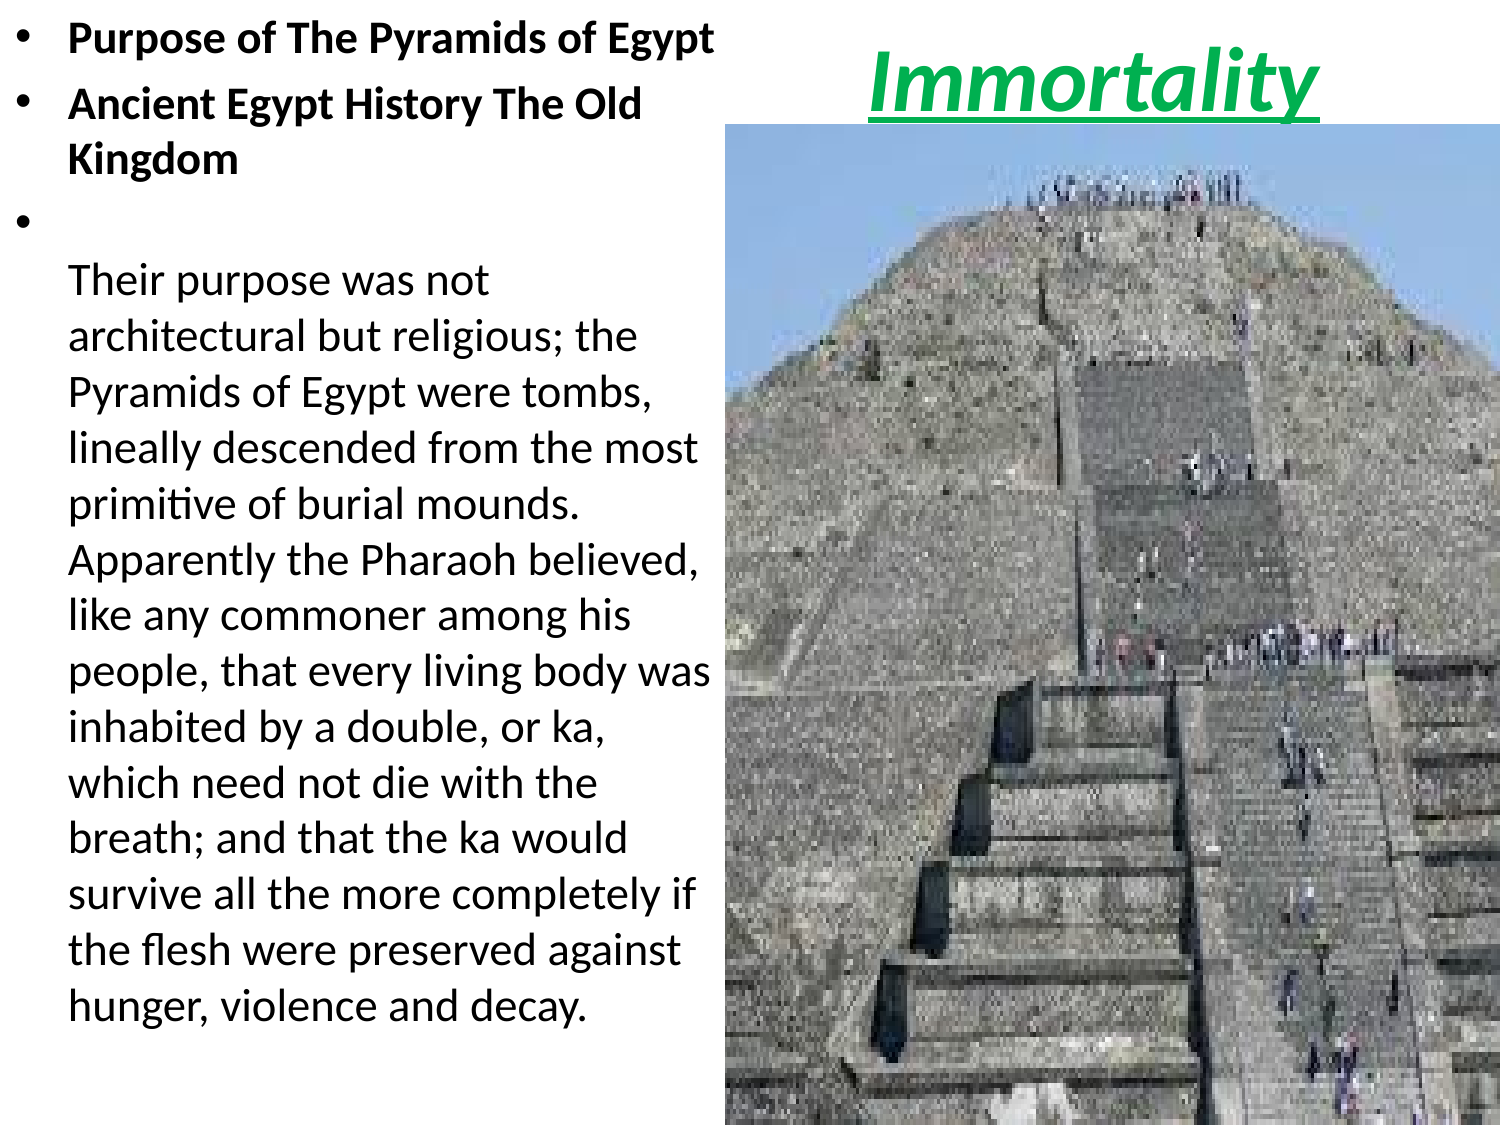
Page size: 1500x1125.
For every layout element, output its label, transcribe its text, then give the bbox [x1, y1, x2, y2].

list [724, 124, 1500, 1125]
list Purpose of The Pyramids of Egypt Ancient Egypt History The Old Kingdom Their purpose was not architectural but religious; the Pyramids of Egypt were tombs, lineally descended from the most primitive of burial mounds. Apparently the Pharaoh believed, like any commoner among his people, that every living body was inhabited by a double, or ka, which need not die with the breath; and that the ka would survive all the more completely if the flesh were preserved against hunger, violence and decay. [0, 0, 738, 1125]
title Immortality [762, 0, 1425, 123]
